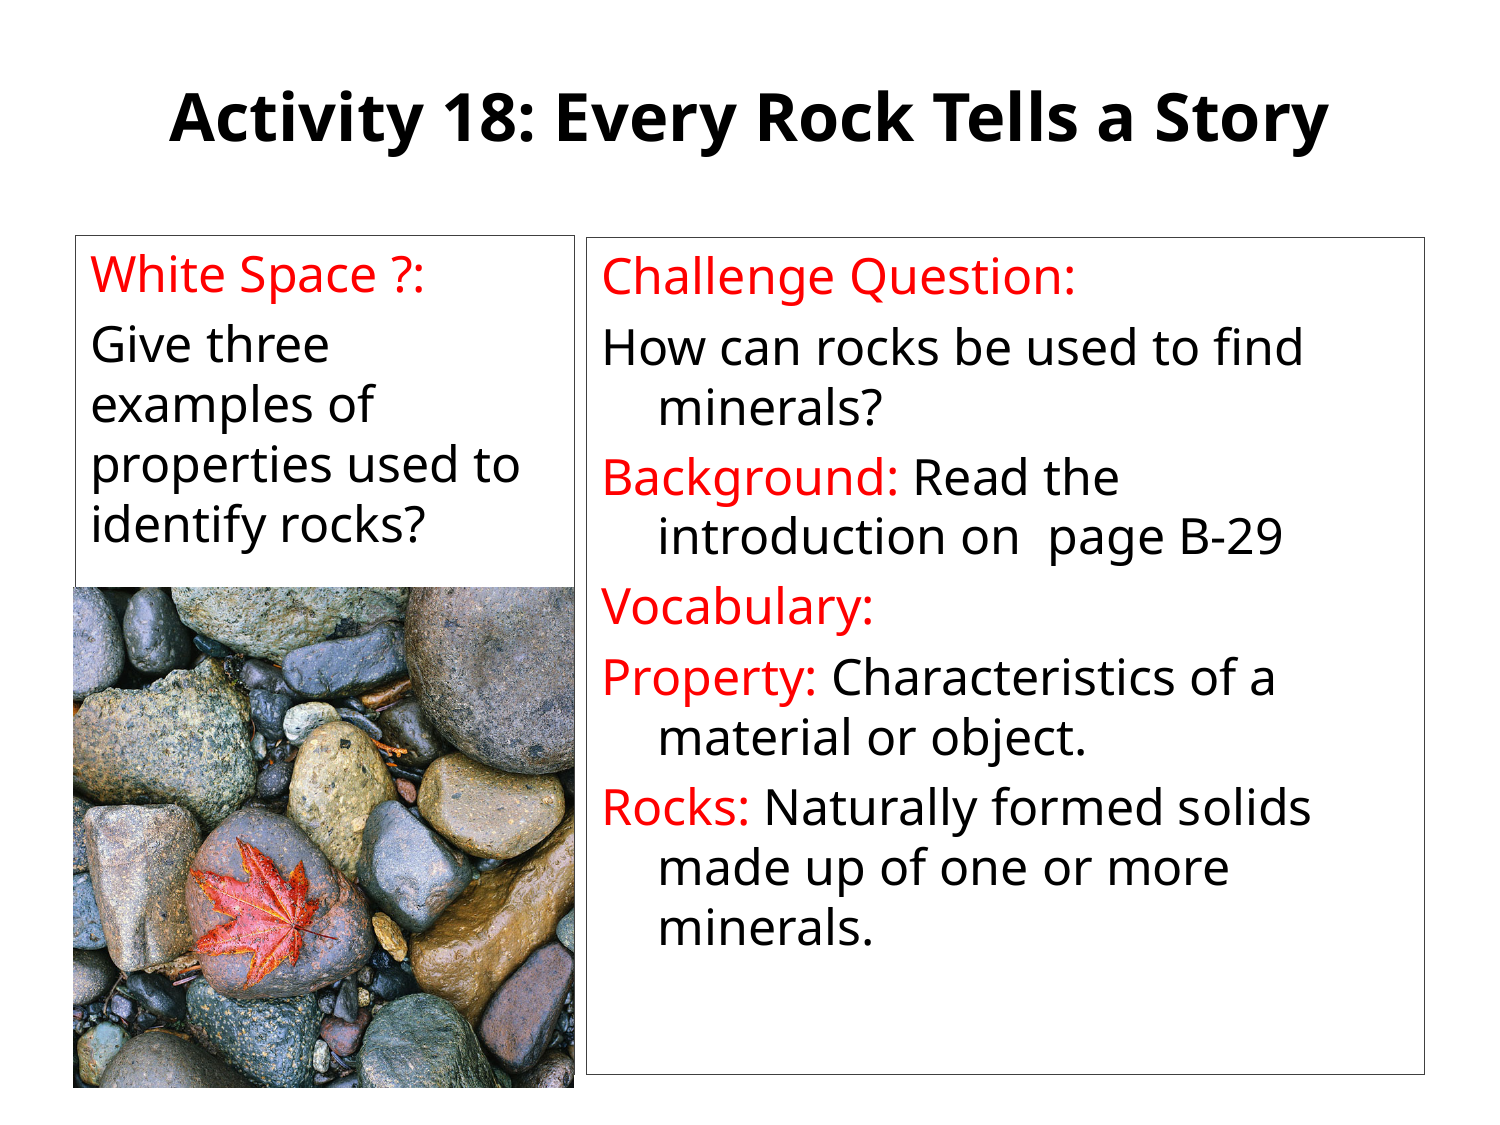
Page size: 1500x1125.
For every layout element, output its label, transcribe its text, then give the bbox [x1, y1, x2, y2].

picture [72, 587, 574, 1088]
list White Space ?: Give three examples of properties used to identify rocks? [75, 235, 575, 588]
title Activity 18: Every Rock Tells a Story [75, 44, 1425, 163]
list Challenge Question: How can rocks be used to find minerals? Background: Read the introduction on page B-29 Vocabulary: Property: Characteristics of a material or object. Rocks: Naturally formed solids made up of one or more minerals. [586, 237, 1425, 1075]
